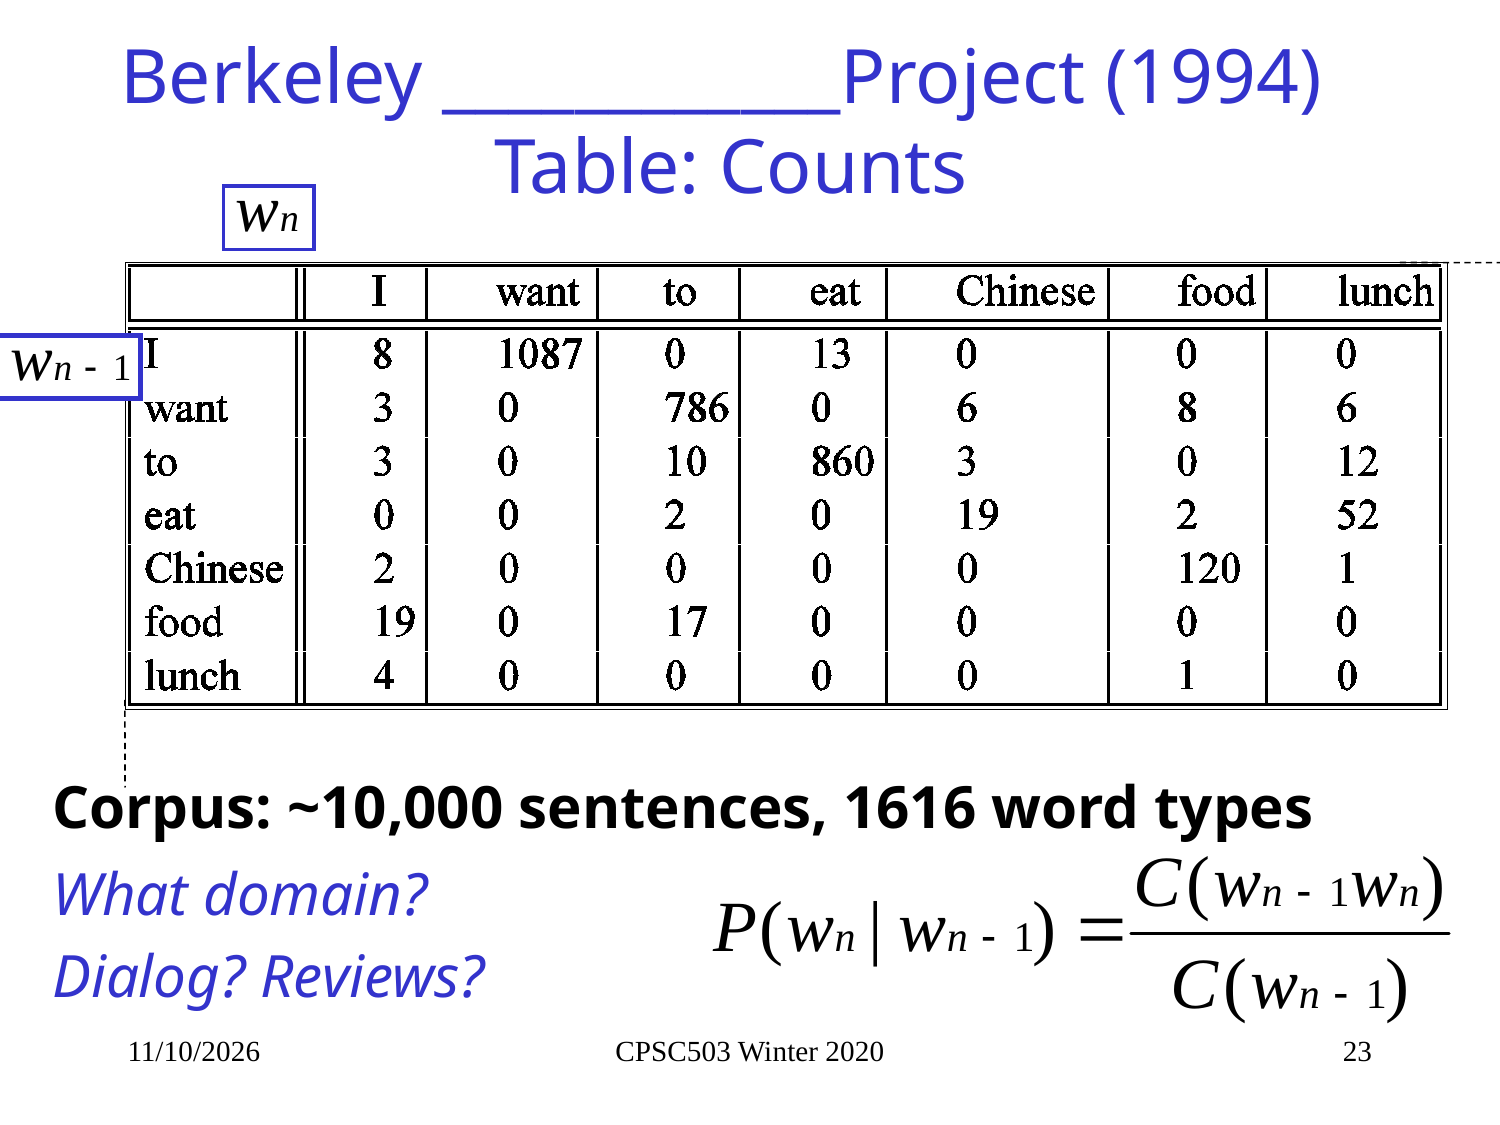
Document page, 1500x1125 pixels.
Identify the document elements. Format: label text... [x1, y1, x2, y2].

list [224, 187, 313, 248]
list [699, 837, 1463, 1036]
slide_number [112, 1024, 426, 1101]
footer CPSC503 Winter 2020 [512, 1024, 988, 1101]
text_box What domain? Dialog? Reviews? [37, 849, 650, 975]
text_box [0, 337, 139, 397]
text_box Corpus: ~10,000 sentences, 1616 word types [37, 762, 1425, 875]
title Berkeley ____________Project (1994) Table: Counts [0, 24, 1463, 213]
slide_number 23 [1074, 1044, 1388, 1101]
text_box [124, 262, 1449, 711]
